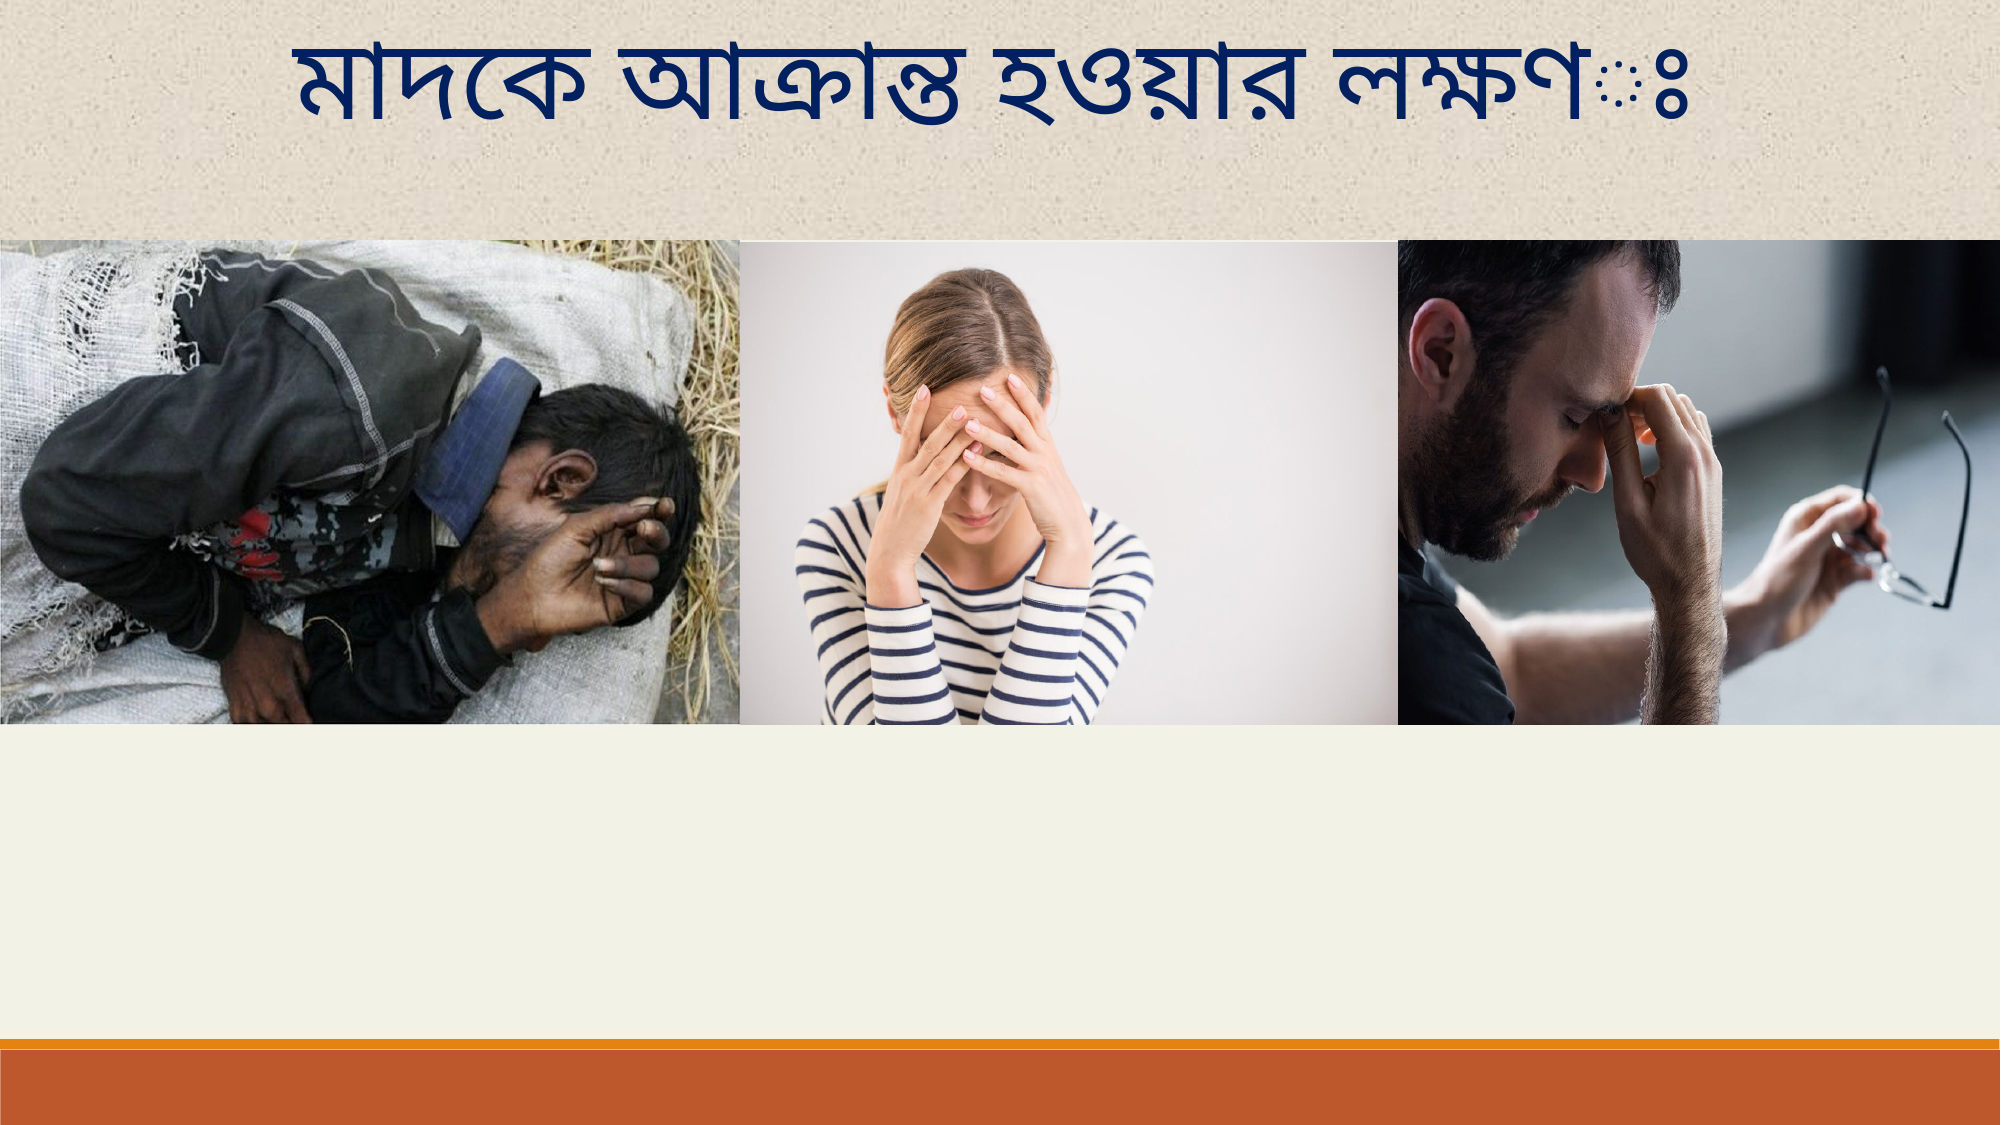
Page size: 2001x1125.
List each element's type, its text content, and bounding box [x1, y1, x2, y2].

picture [0, 235, 2000, 725]
text_box মাদকে আক্রান্ত হওয়ার লক্ষণঃ [0, 0, 2000, 238]
